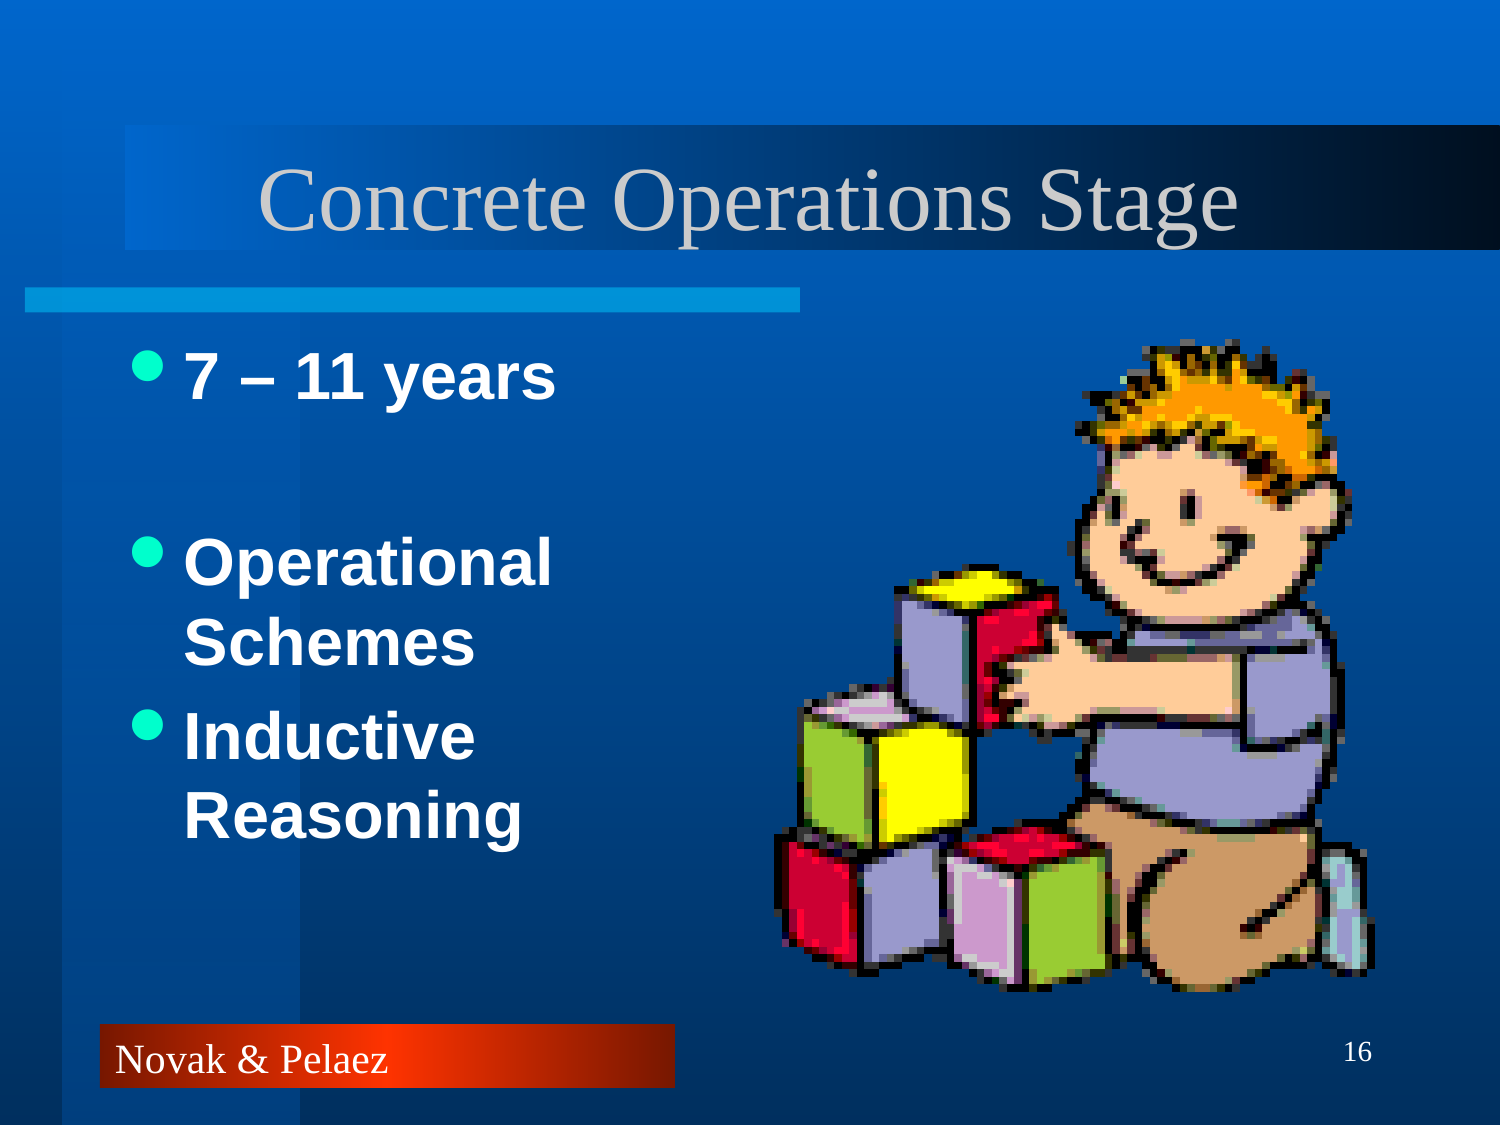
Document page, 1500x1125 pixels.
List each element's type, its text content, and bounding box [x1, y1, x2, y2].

list 7 – 11 years Operational Schemes Inductive Reasoning [112, 324, 738, 1001]
title Concrete Operations Stage [112, 99, 1388, 288]
slide_number 16 [1074, 1012, 1388, 1088]
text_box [767, 324, 1383, 1001]
